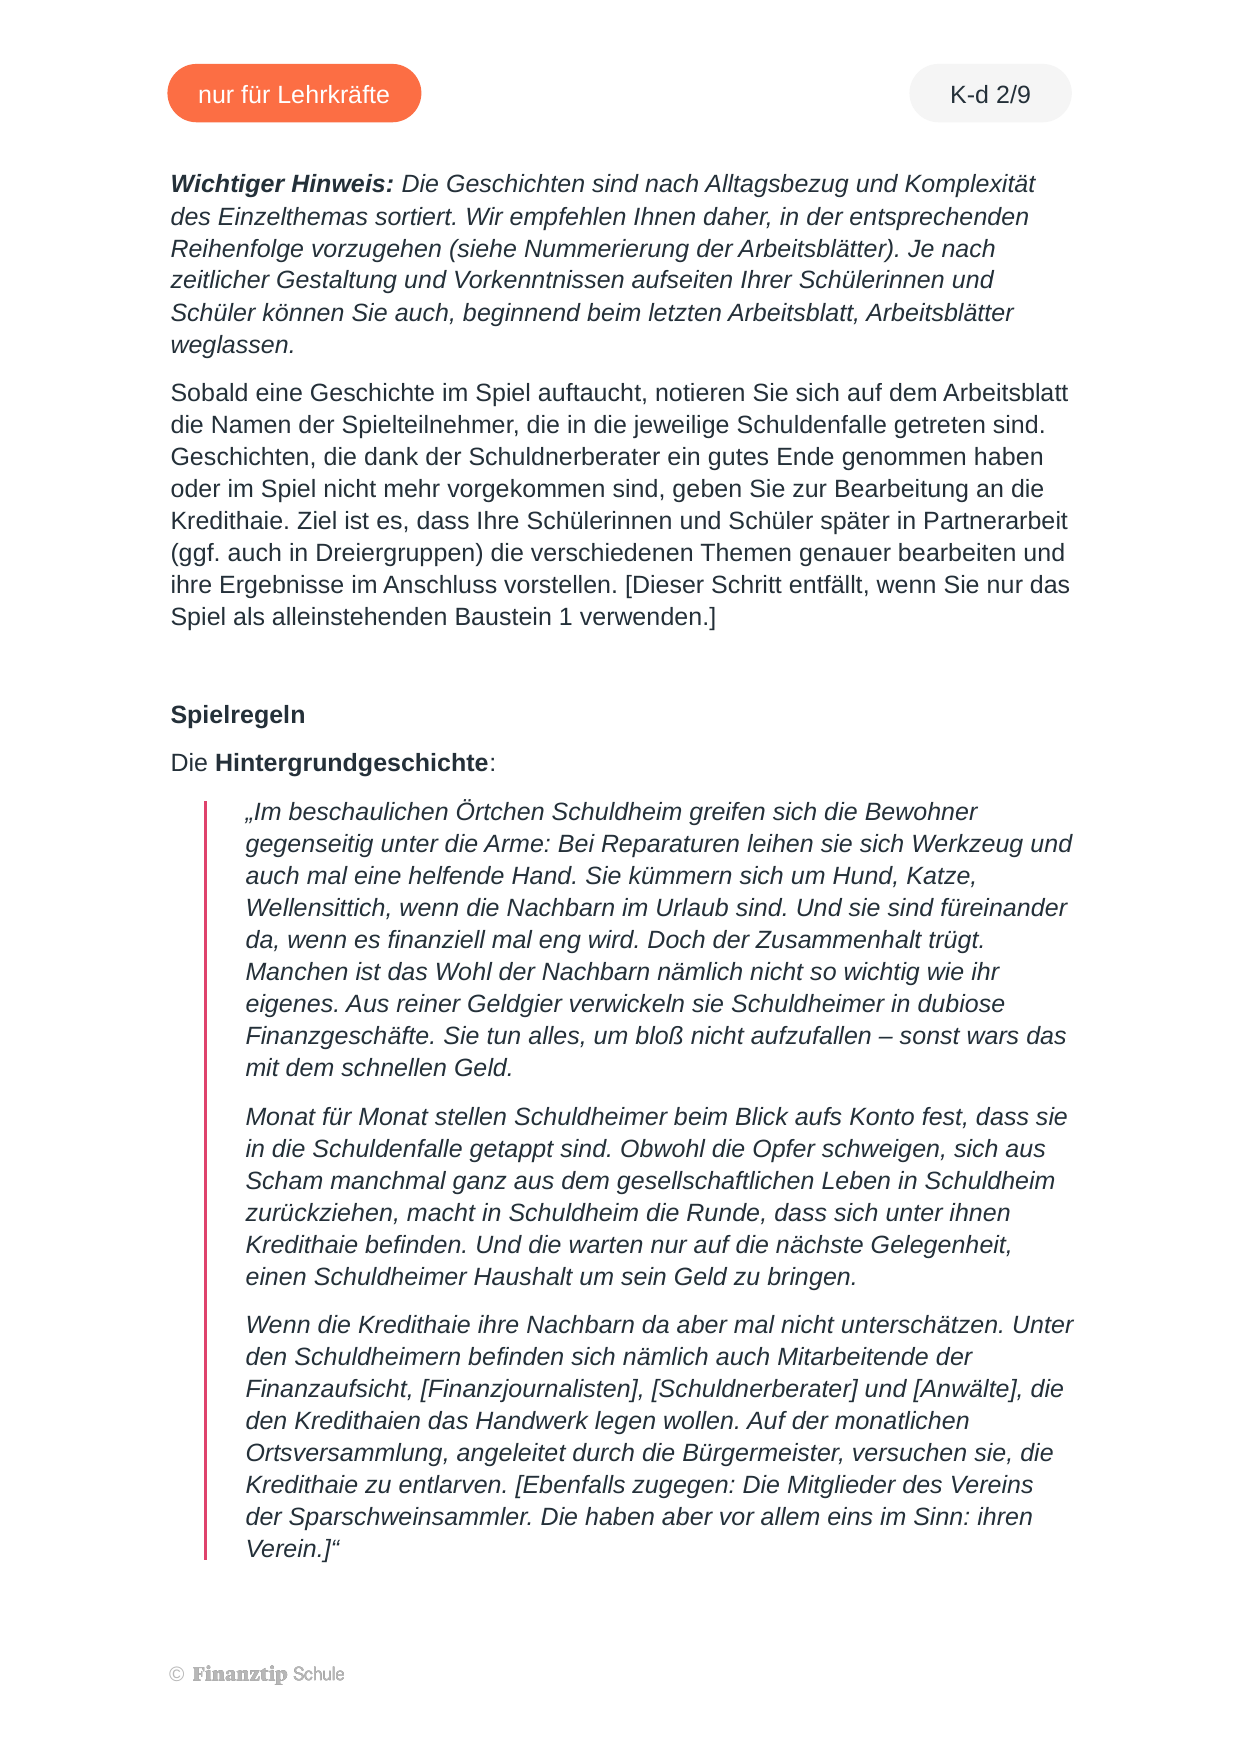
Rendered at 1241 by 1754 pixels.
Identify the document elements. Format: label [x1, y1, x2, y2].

picture [193, 1662, 345, 1685]
